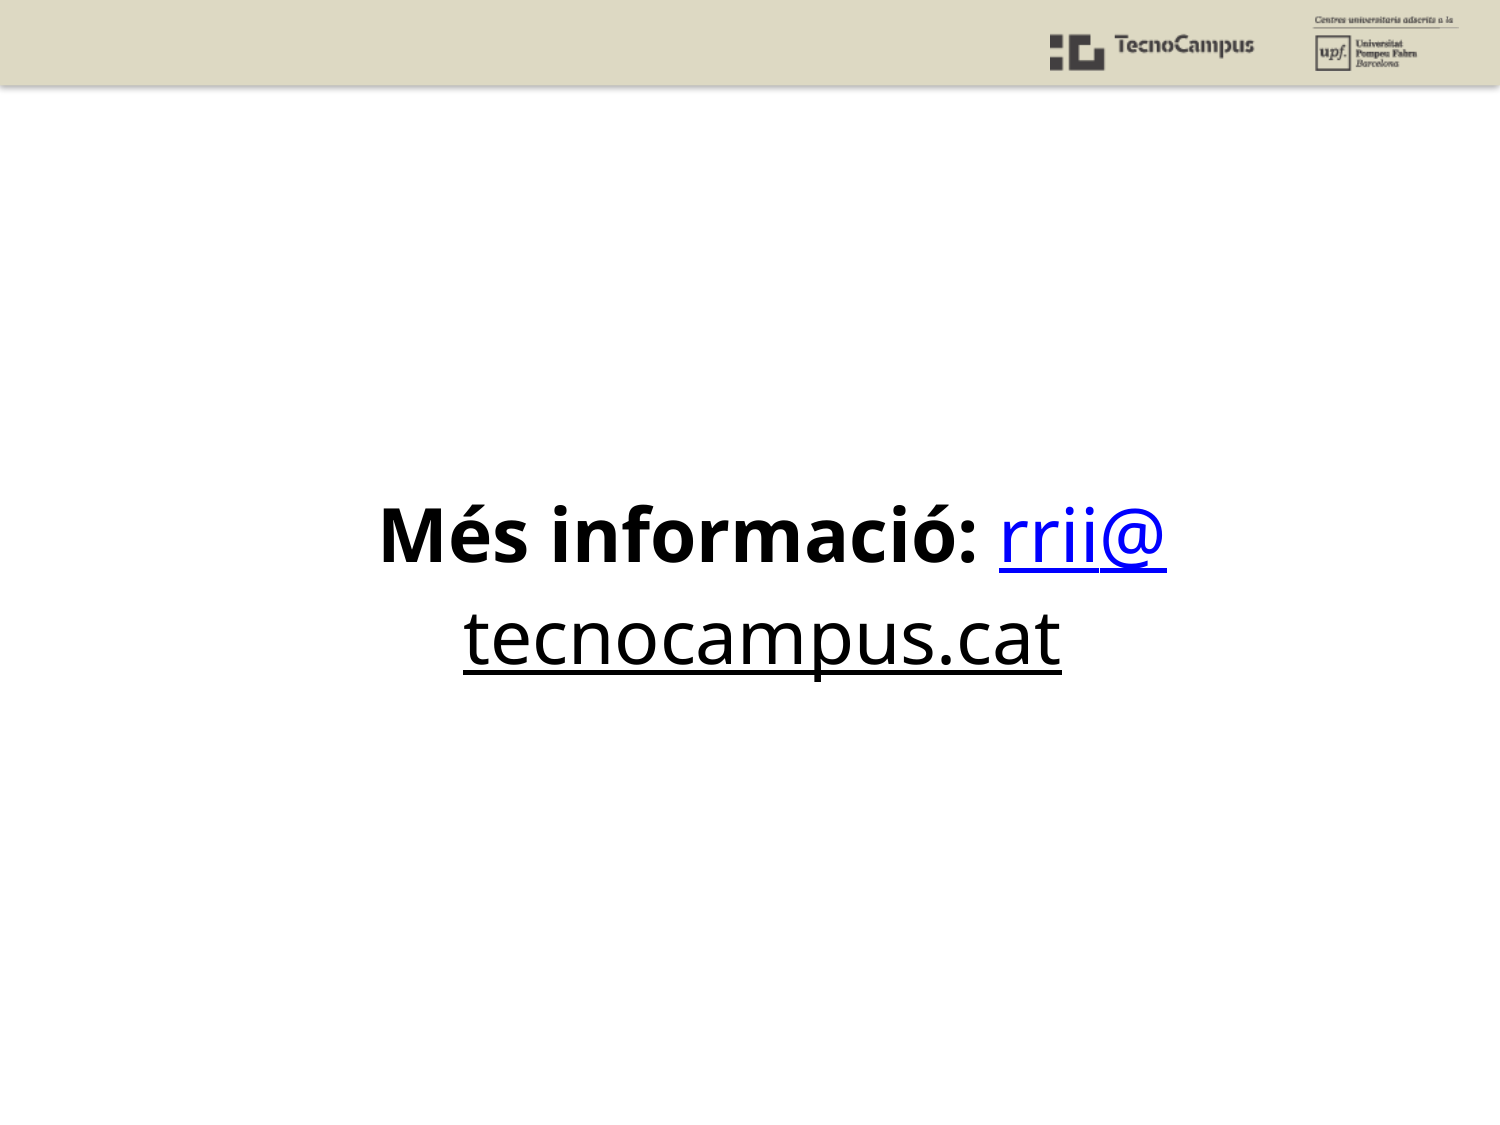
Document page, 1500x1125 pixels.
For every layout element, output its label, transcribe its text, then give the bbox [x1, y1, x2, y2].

text_box Més informació: rrii@tecnocampus.cat [112, 479, 1433, 699]
text_box [0, 0, 1500, 86]
picture [1049, 15, 1459, 75]
